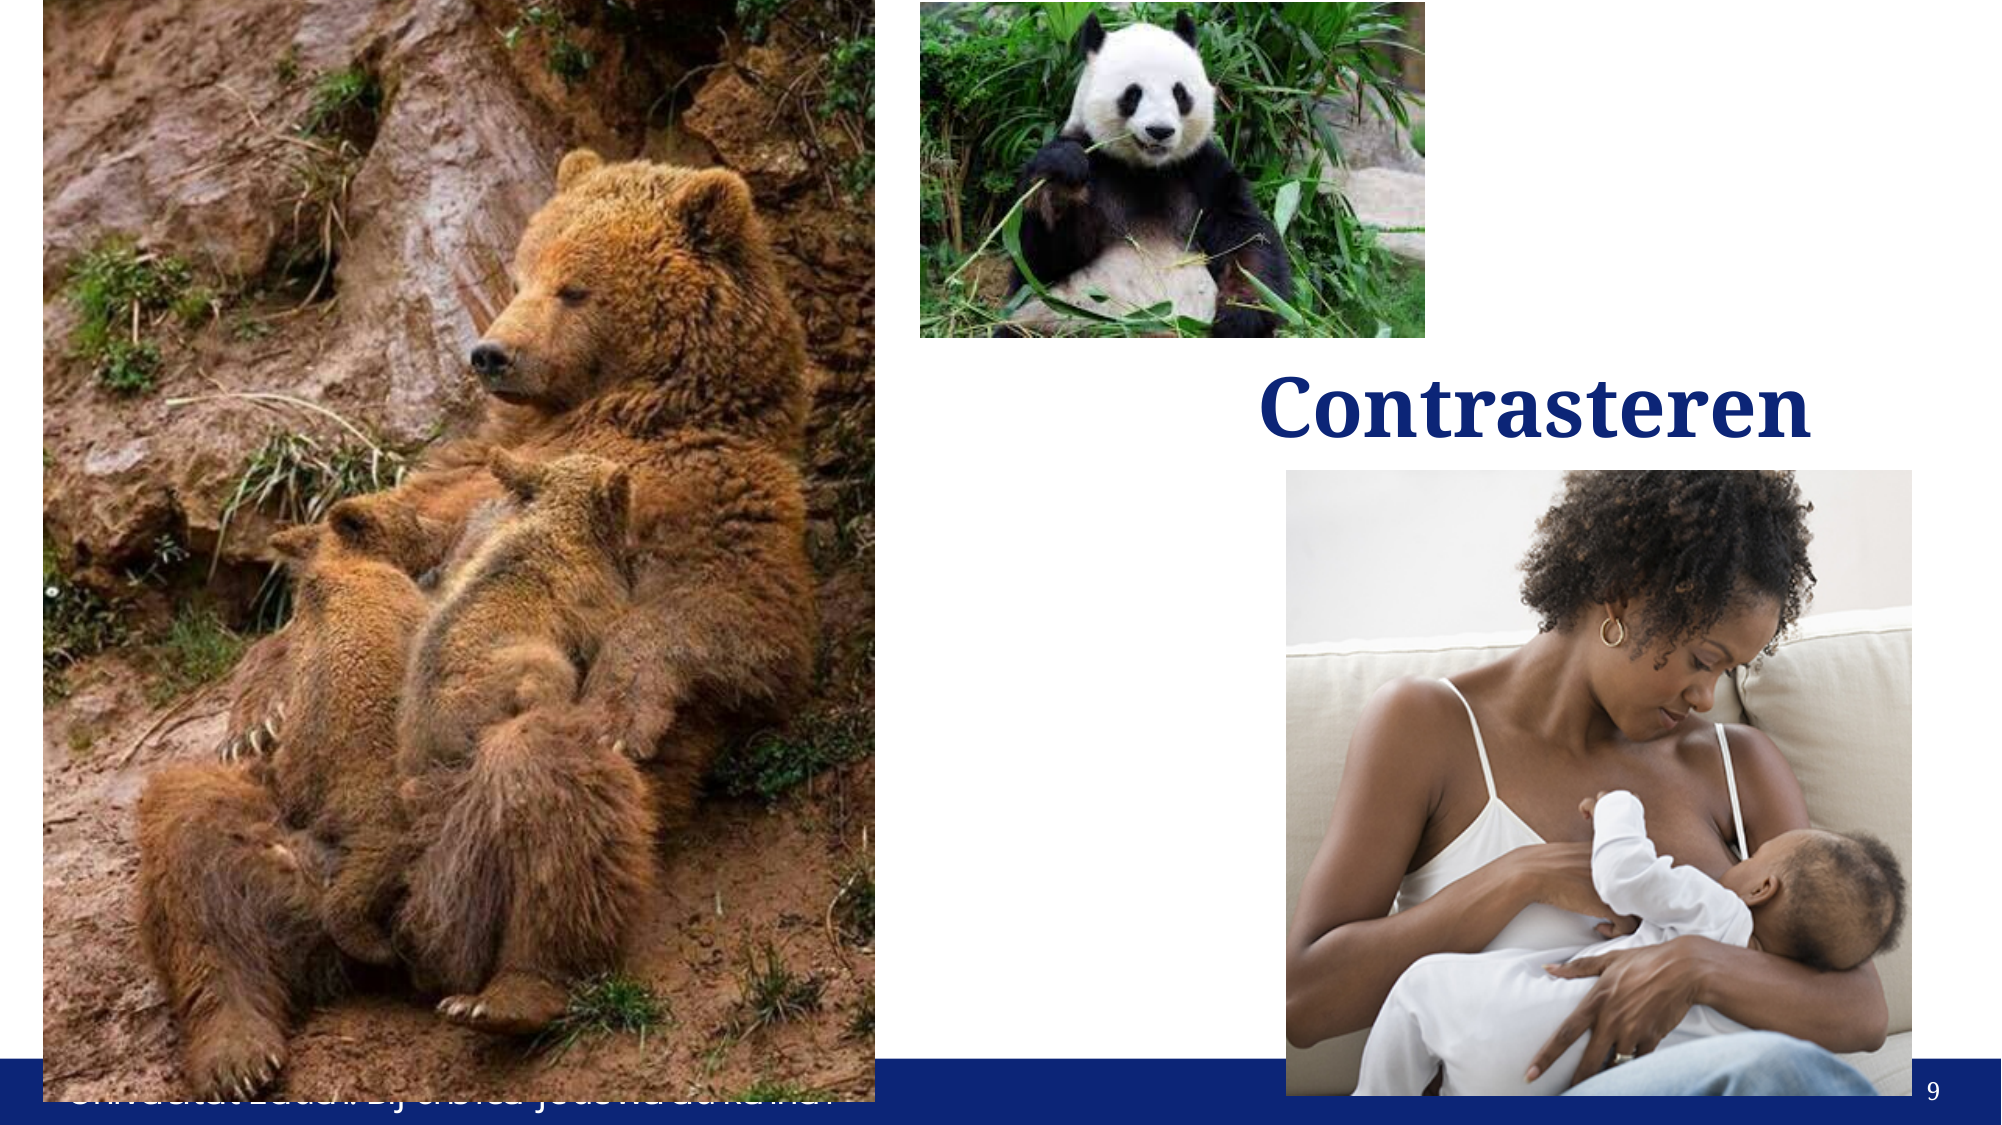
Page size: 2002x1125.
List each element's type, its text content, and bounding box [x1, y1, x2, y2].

picture [1286, 470, 1913, 1097]
picture [43, 0, 876, 1102]
picture [920, 2, 1425, 339]
title Contrasteren [1257, 256, 1837, 553]
